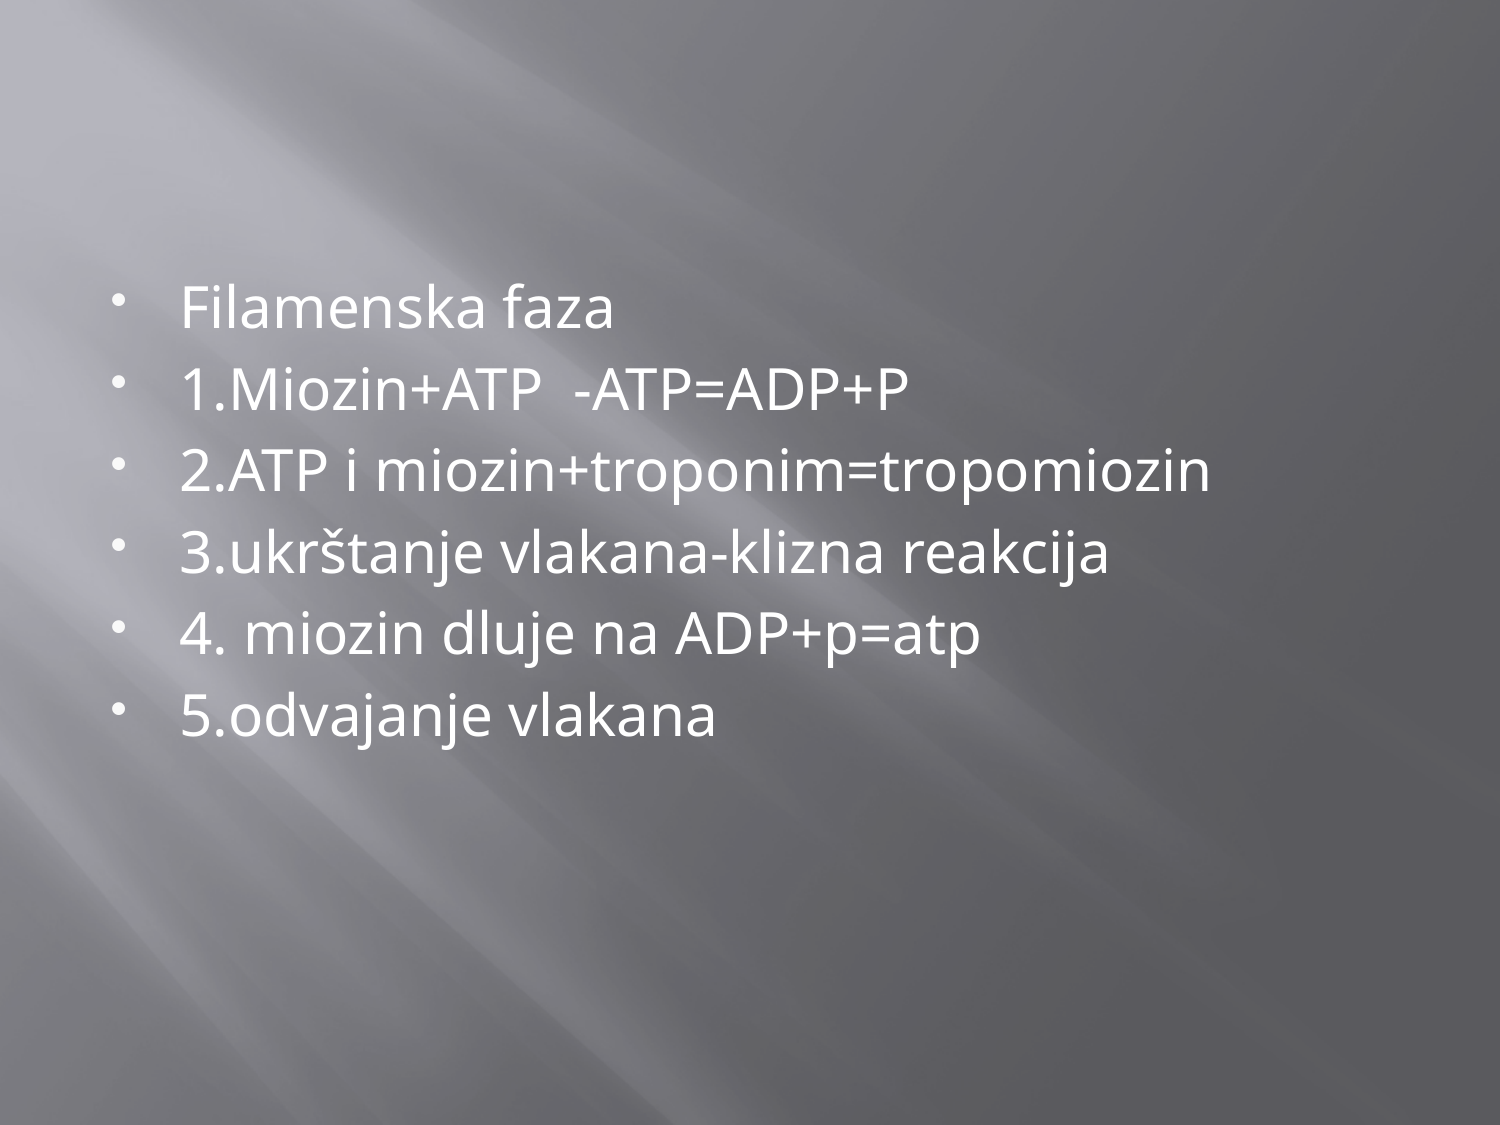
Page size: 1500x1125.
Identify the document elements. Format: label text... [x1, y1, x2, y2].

list Filamenska faza 1.Miozin+ATP -ATP=ADP+P 2.ATP i miozin+troponim=tropomiozin 3.ukrštanje vlakana-klizna reakcija 4. miozin dluje na ADP+p=atp 5.odvajanje vlakana [75, 262, 1425, 1035]
